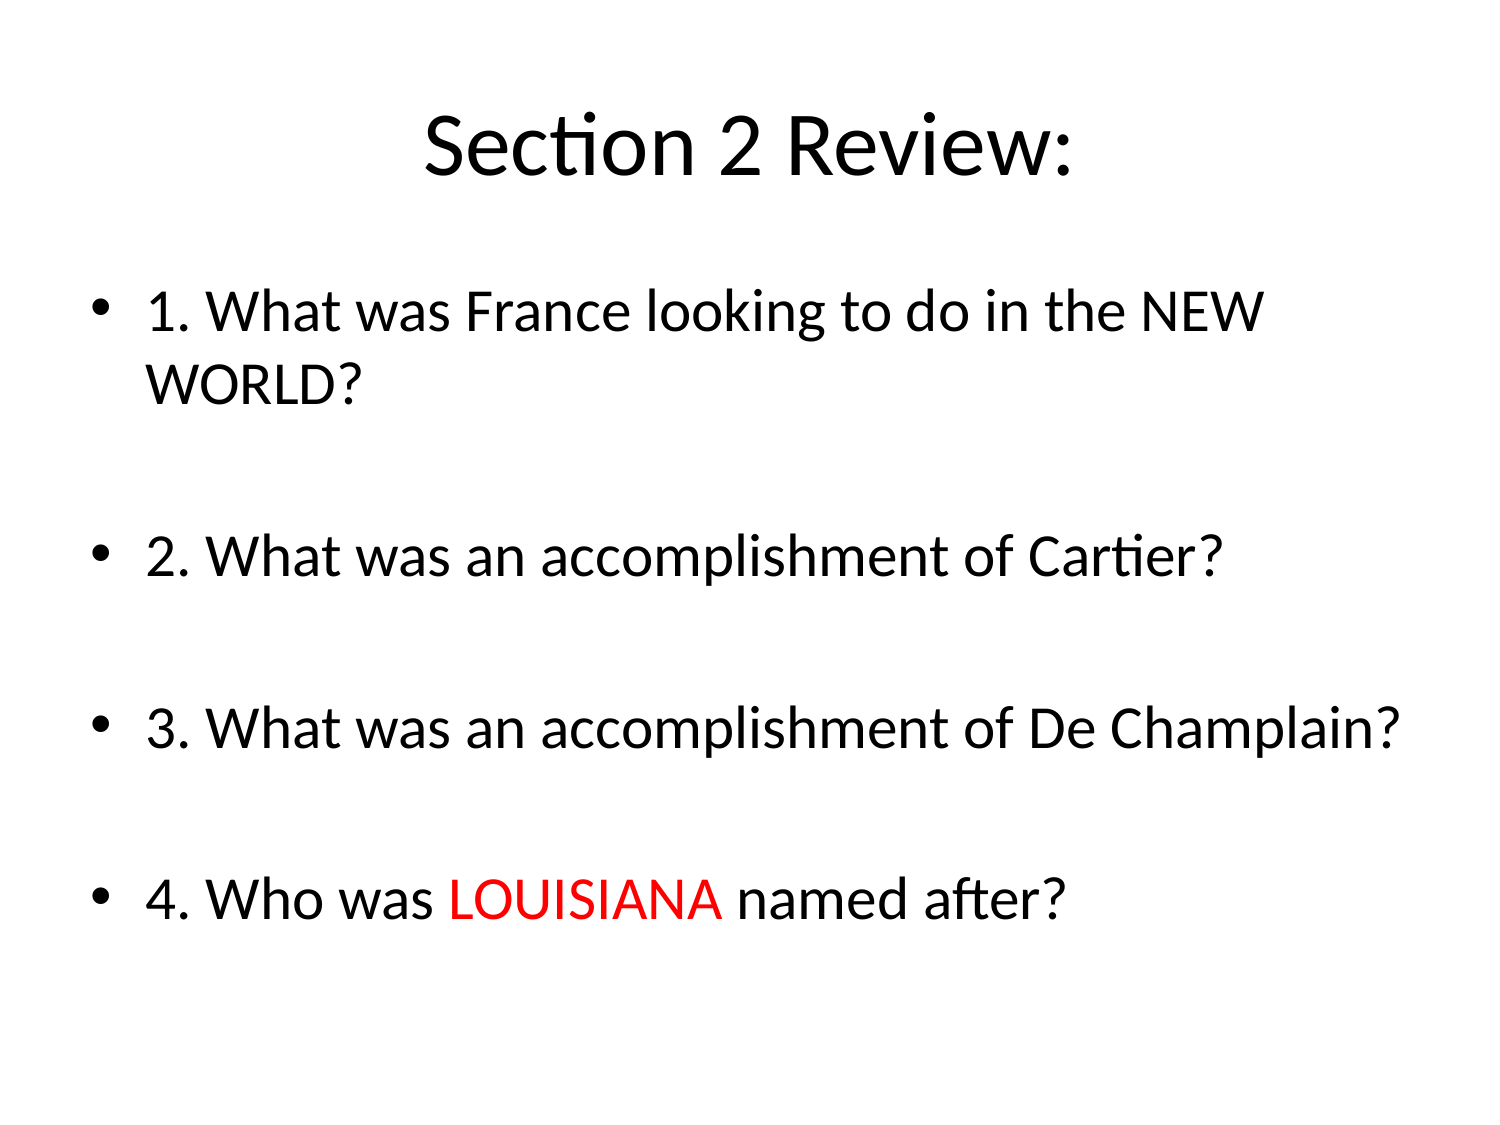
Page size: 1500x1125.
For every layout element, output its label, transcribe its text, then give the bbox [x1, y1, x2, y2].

title Section 2 Review: [75, 45, 1425, 233]
list 1. What was France looking to do in the NEW WORLD? 2. What was an accomplishment of Cartier? 3. What was an accomplishment of De Champlain? 4. Who was LOUISIANA named after? [75, 262, 1425, 1005]
